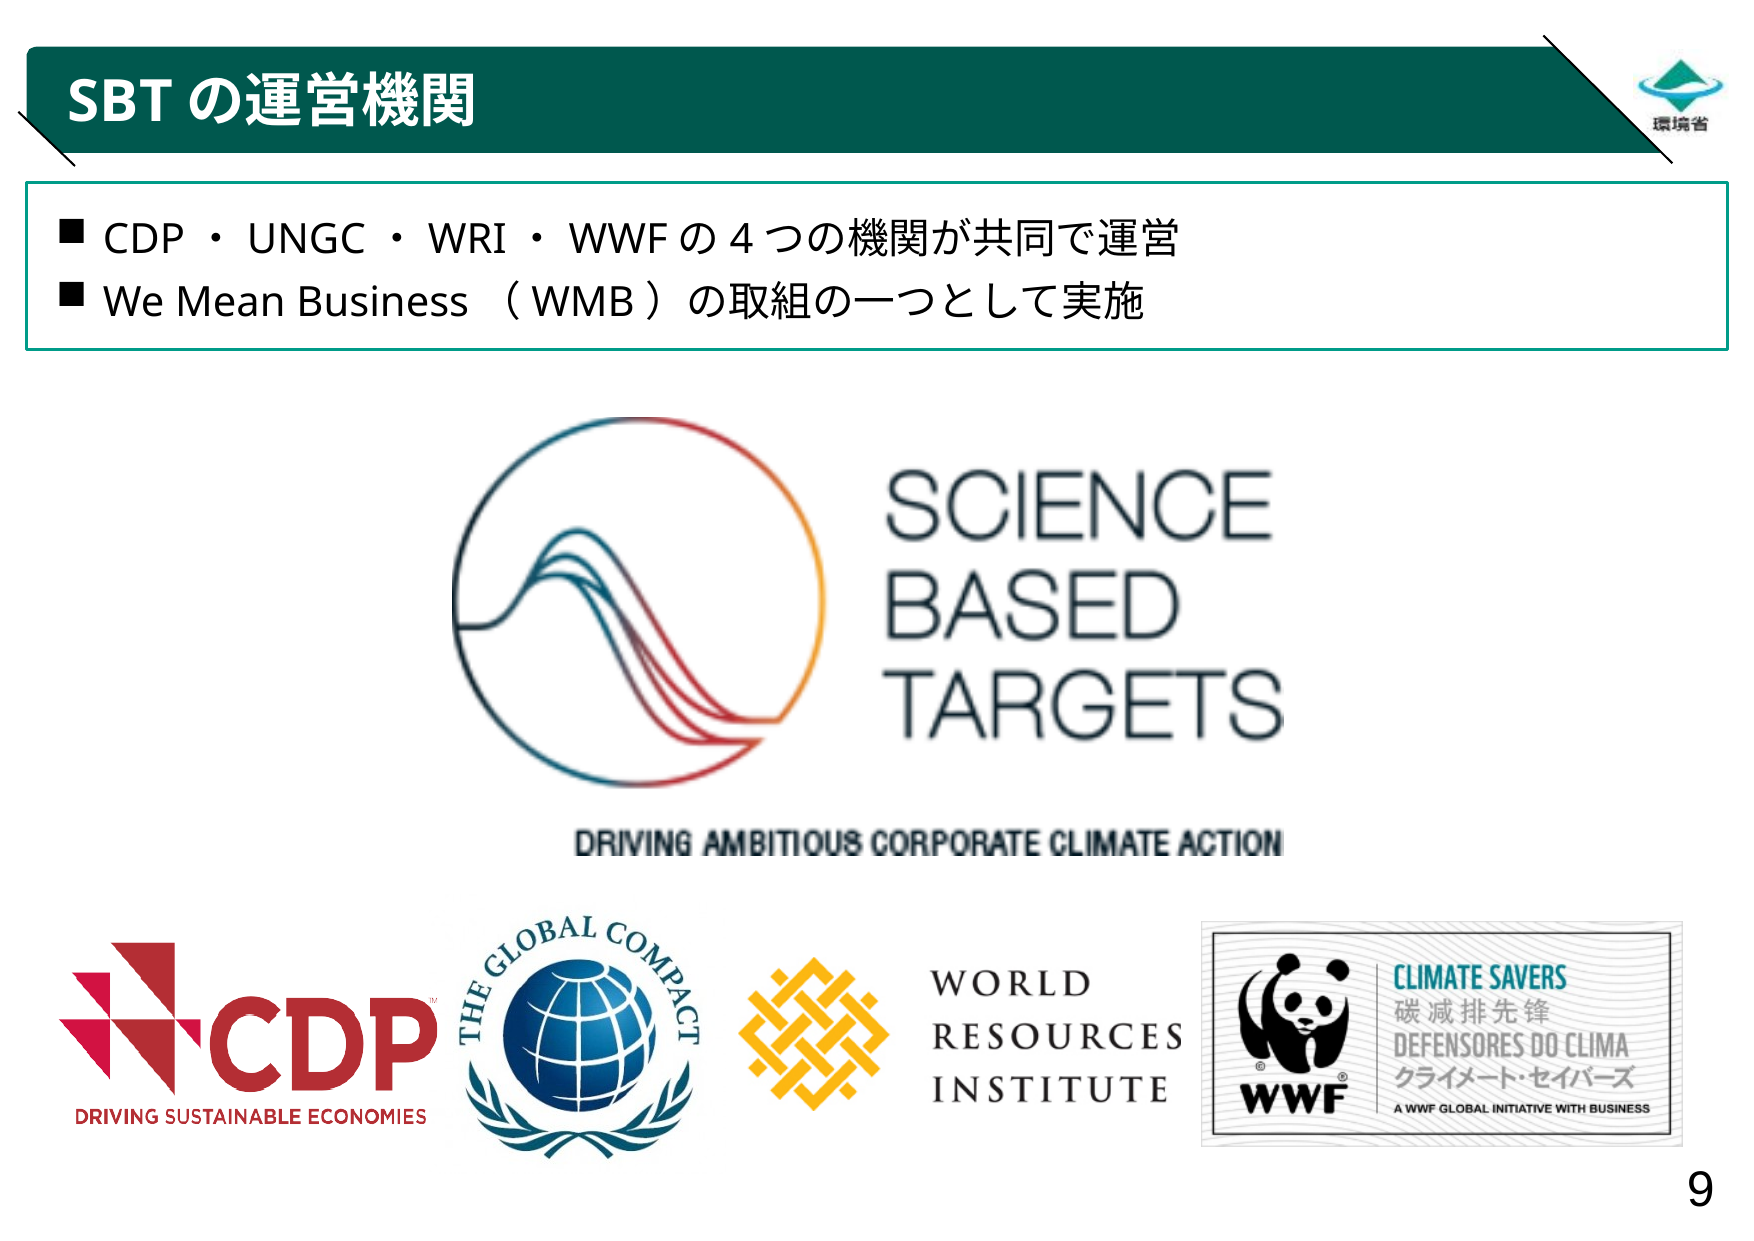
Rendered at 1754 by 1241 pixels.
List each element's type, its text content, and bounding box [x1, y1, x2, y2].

picture [1633, 49, 1729, 142]
text_box [57, 941, 429, 1127]
picture [429, 894, 726, 1174]
picture [737, 957, 1181, 1111]
picture [452, 417, 1284, 856]
title SBTの運営機関 [26, 46, 1551, 153]
picture [1201, 921, 1683, 1147]
list CDP・UNGC・WRI・WWFの4つの機関が共同で運営 We Mean Business（WMB）の取組の一つとして実施 [25, 181, 1729, 351]
